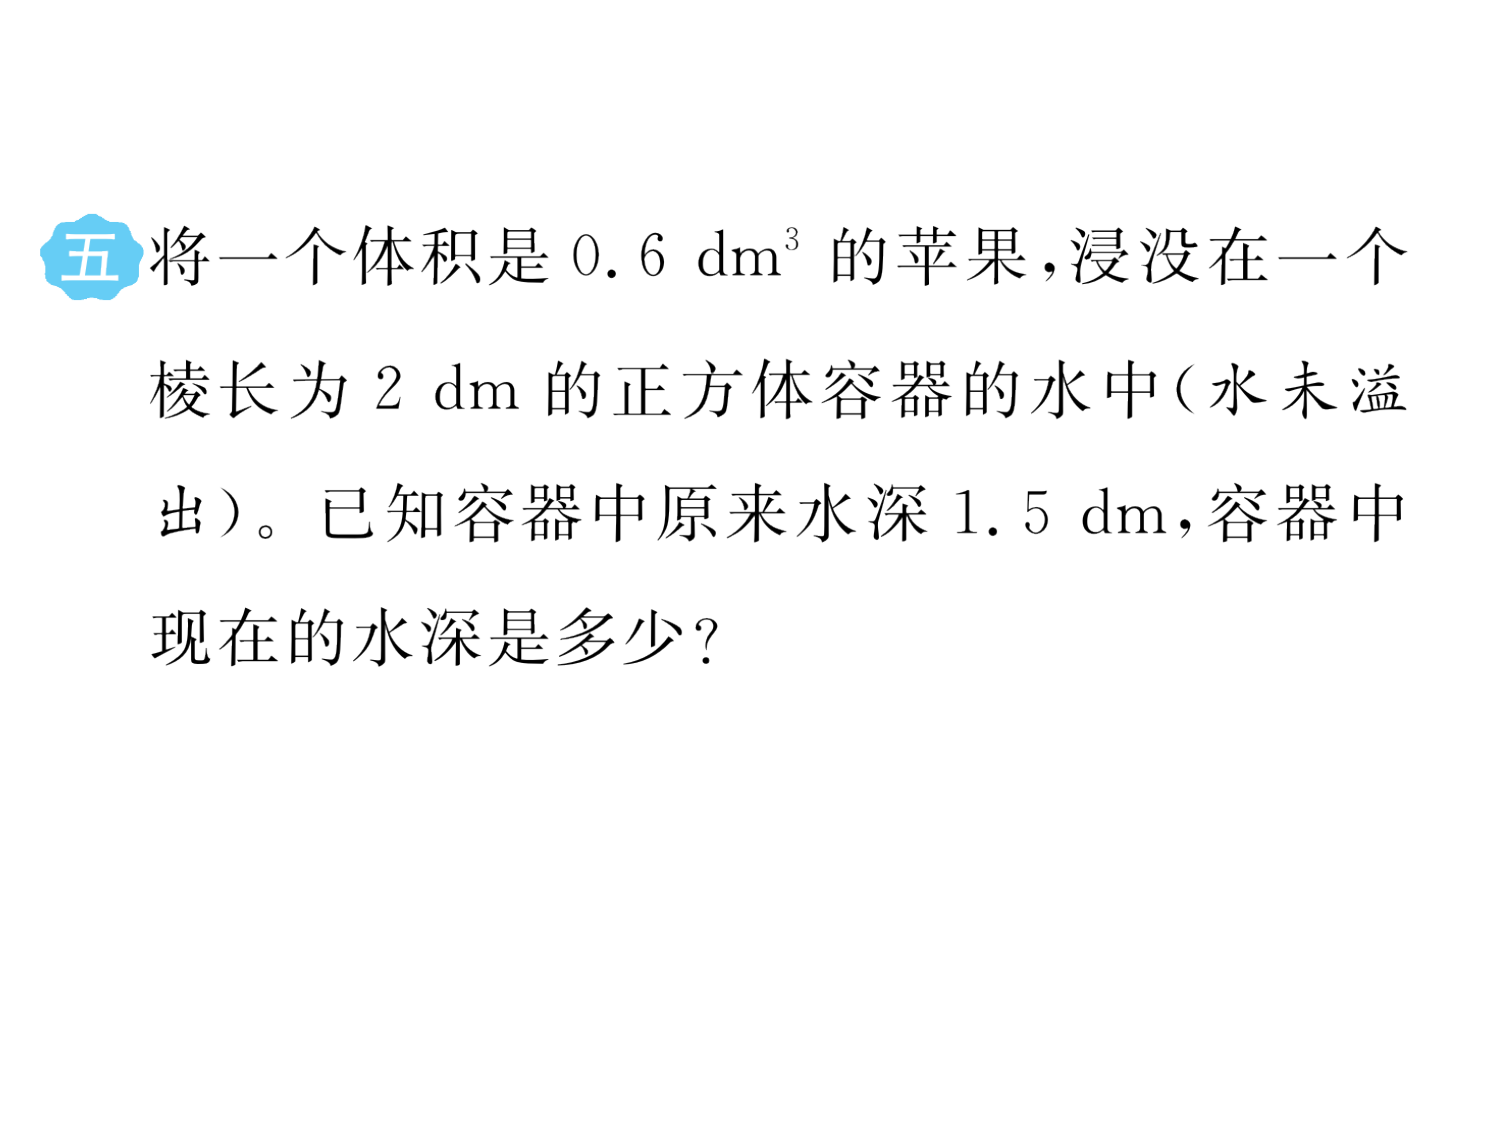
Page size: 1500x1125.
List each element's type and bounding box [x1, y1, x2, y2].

picture [35, 177, 1453, 1088]
